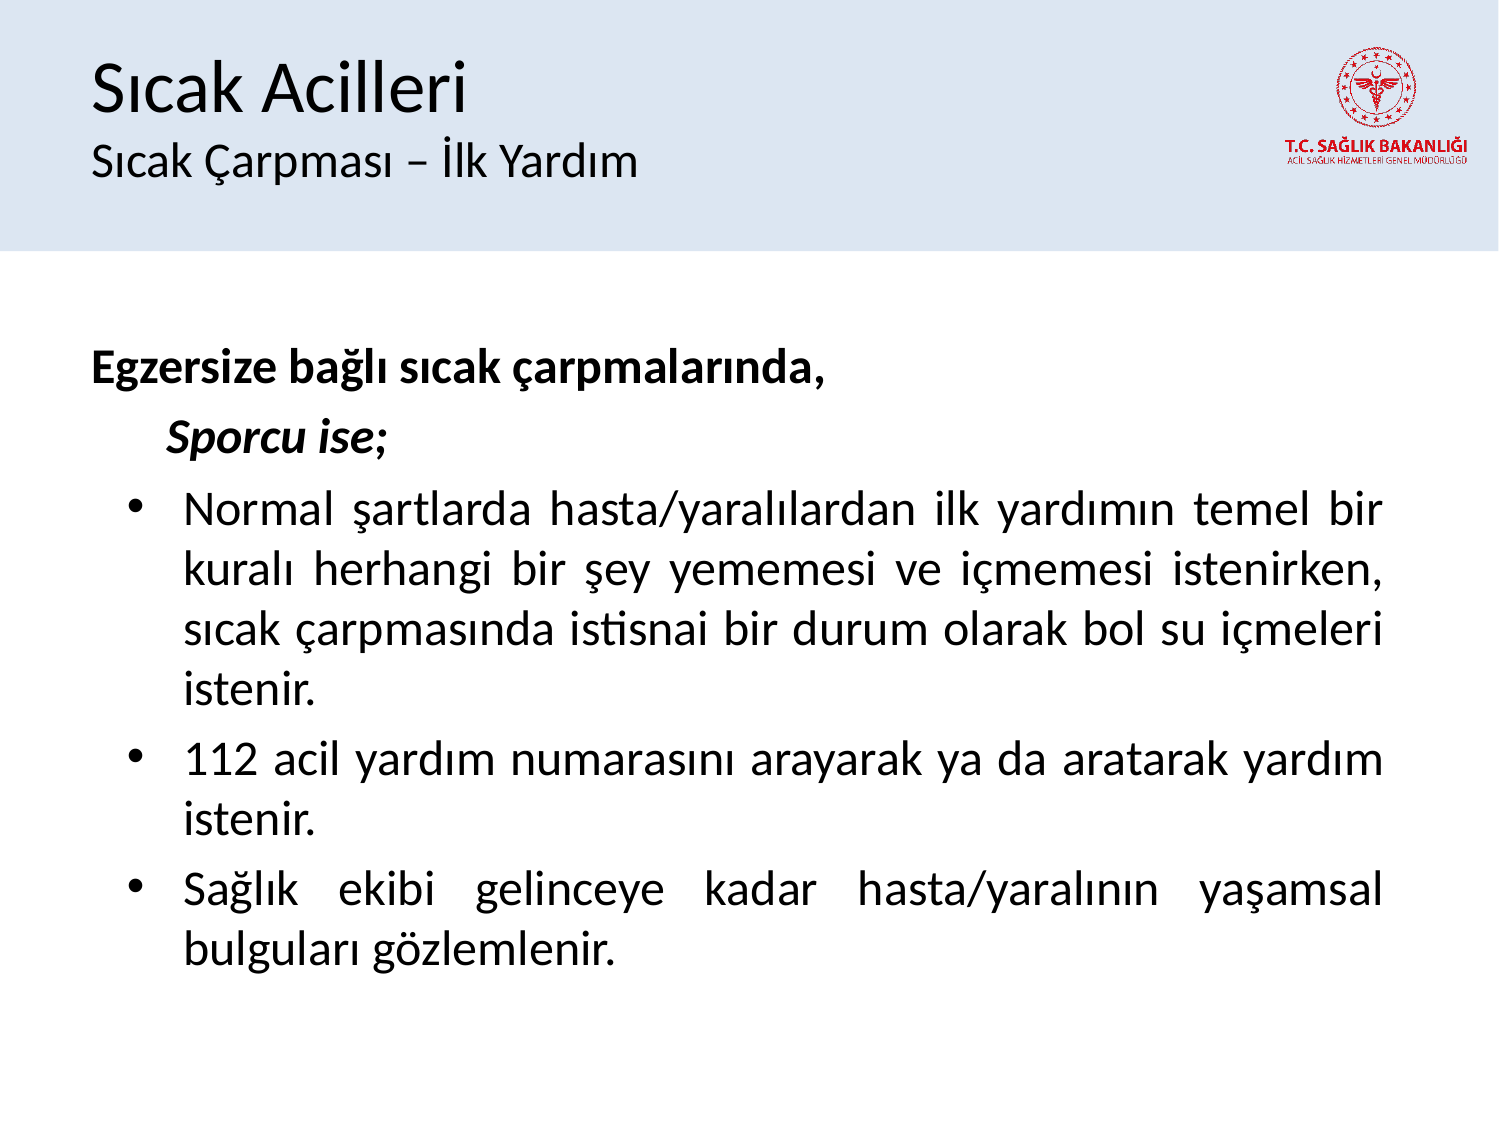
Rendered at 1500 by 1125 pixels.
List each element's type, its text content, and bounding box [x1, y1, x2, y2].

text_box [0, 0, 1500, 253]
text_box Normal şartlarda hasta/yaralılardan ilk yardımın temel bir kuralı herhangi bir şey yememesi ve içmemesi istenirken, sıcak çarpmasında istisnai bir durum olarak bol su içmeleri istenir. 112 acil yardım numarasını arayarak ya da aratarak yardım istenir. Sağlık ekibi gelinceye kadar hasta/yaralının yaşamsal bulguları gözlemlenir. [112, 467, 1400, 983]
title Sıcak Acilleri Sıcak Çarpması – İlk Yardım [76, 19, 1296, 207]
list Egzersize bağlı sıcak çarpmalarında, Sporcu ise; [76, 326, 1427, 894]
picture [1285, 47, 1467, 166]
